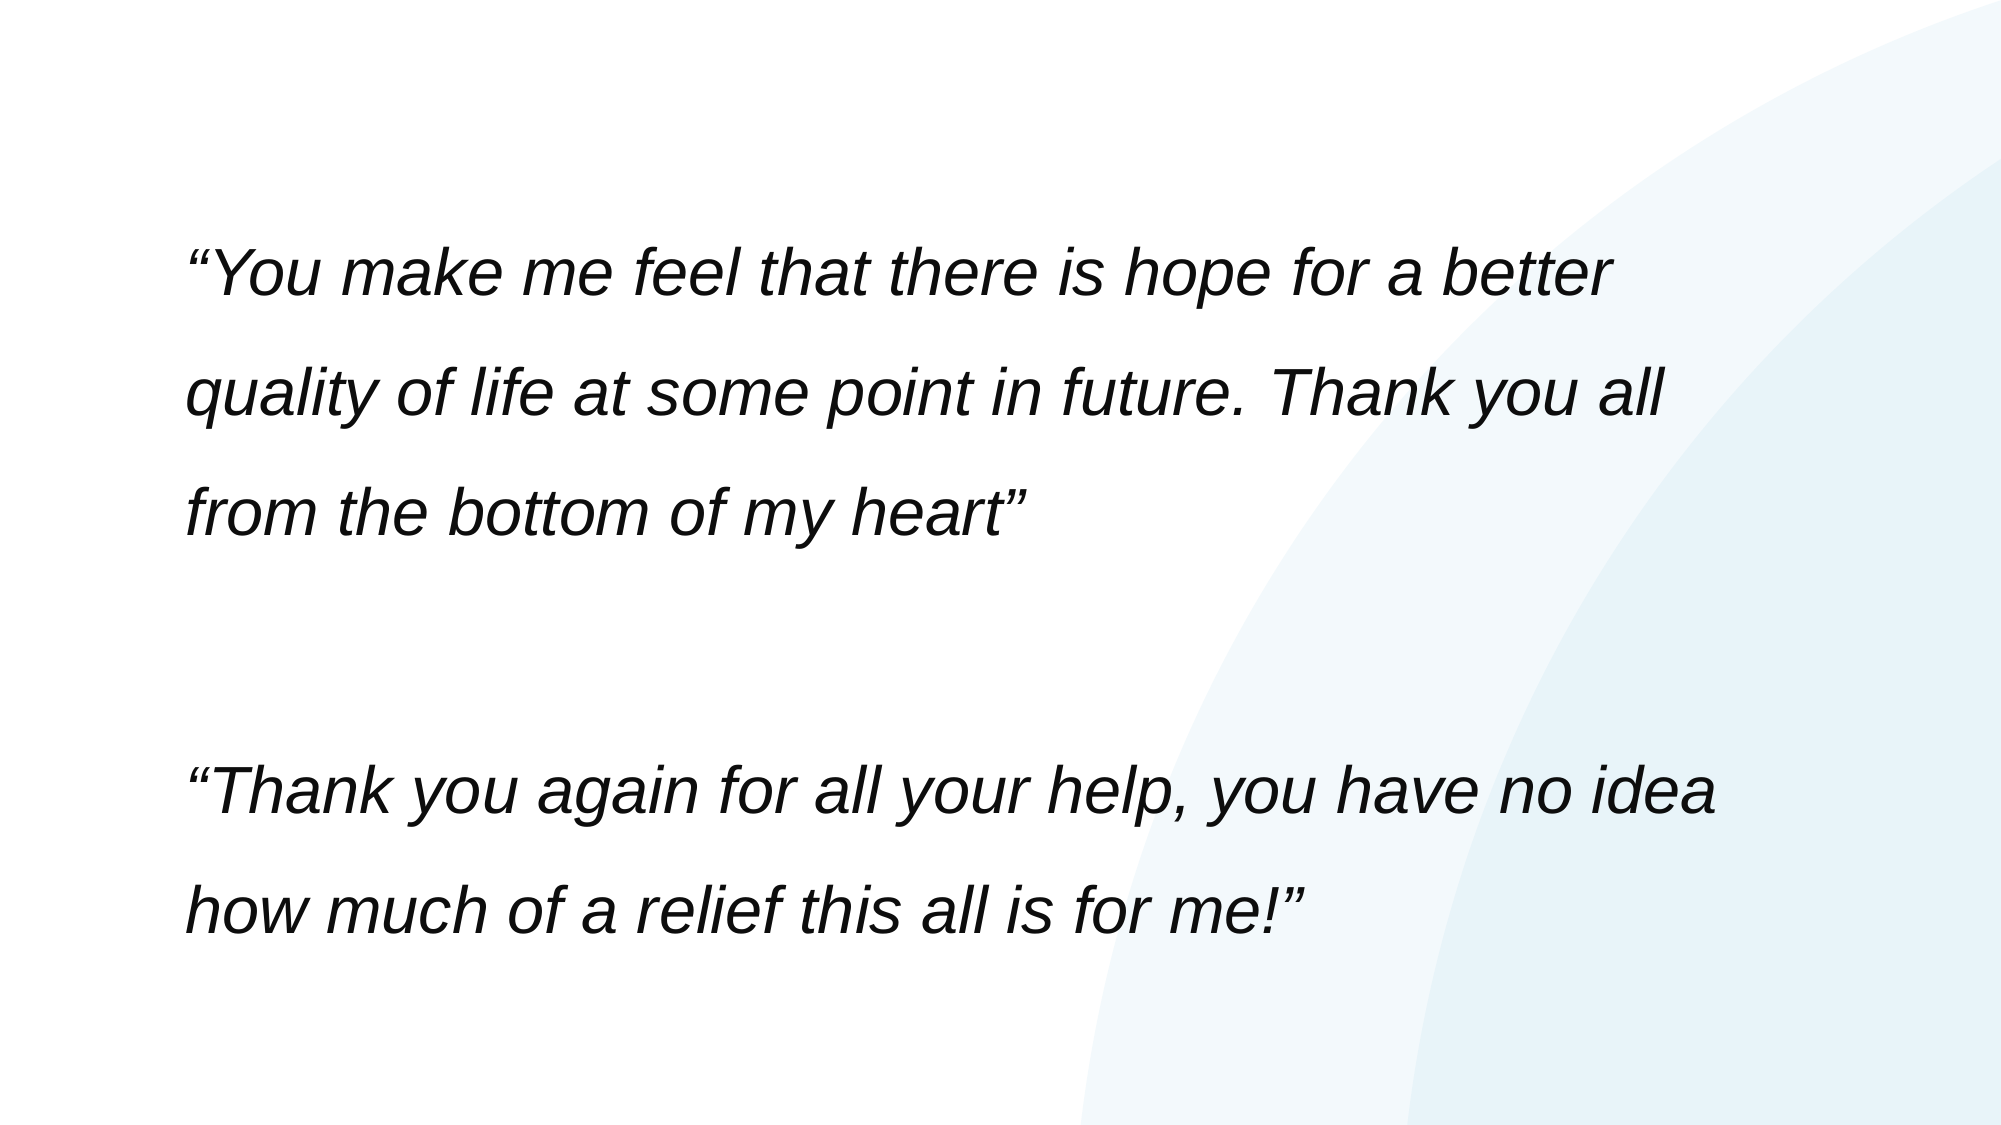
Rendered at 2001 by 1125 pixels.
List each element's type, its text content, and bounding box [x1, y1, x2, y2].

list “You make me feel that there is hope for a better quality of life at some point in future. Thank you all from the bottom of my heart” “Thank you again for all your help, you have no idea how much of a relief this all is for me!” [170, 181, 1808, 1009]
